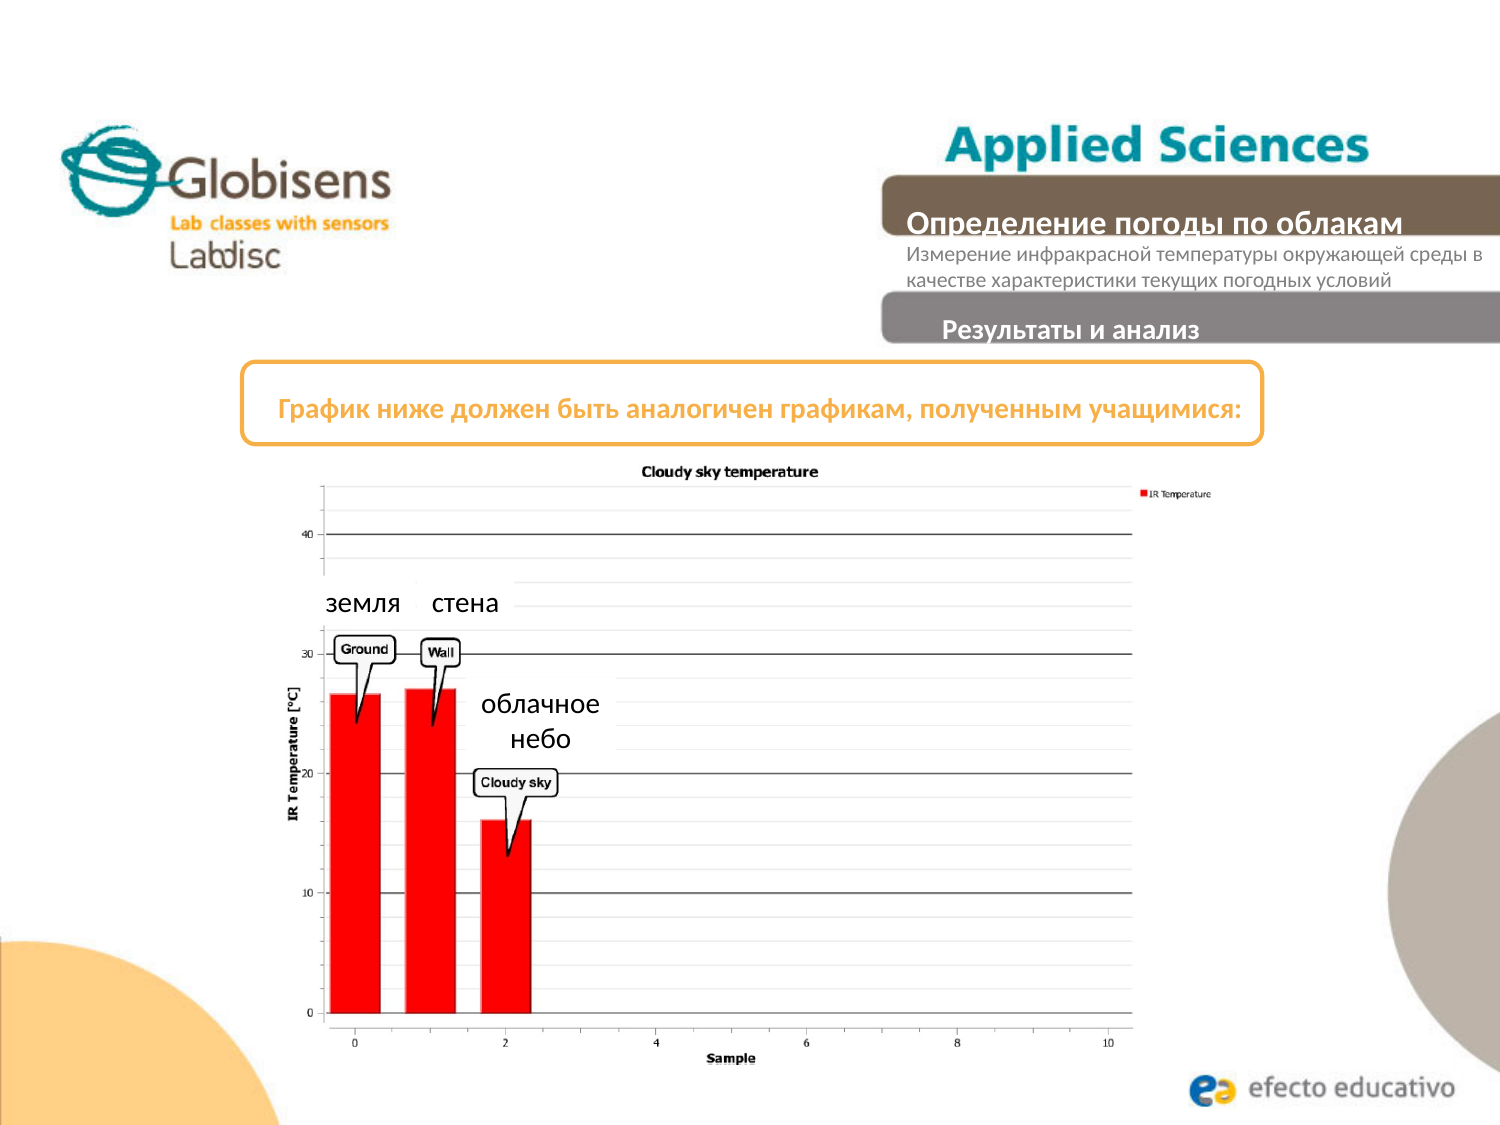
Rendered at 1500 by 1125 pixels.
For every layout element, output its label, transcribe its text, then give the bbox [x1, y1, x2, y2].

picture [0, 0, 1500, 1125]
text_box Результаты и анализ [927, 302, 1500, 371]
text_box Измерение инфракрасной температуры окружающей среды в качестве характеристики текущих погодных условий [891, 231, 1500, 299]
text_box График ниже должен быть аналогичен графикам, полученным учащимися: [263, 373, 1267, 469]
text_box Определение погоды по облакам [891, 186, 1500, 231]
text_box [239, 359, 1264, 447]
